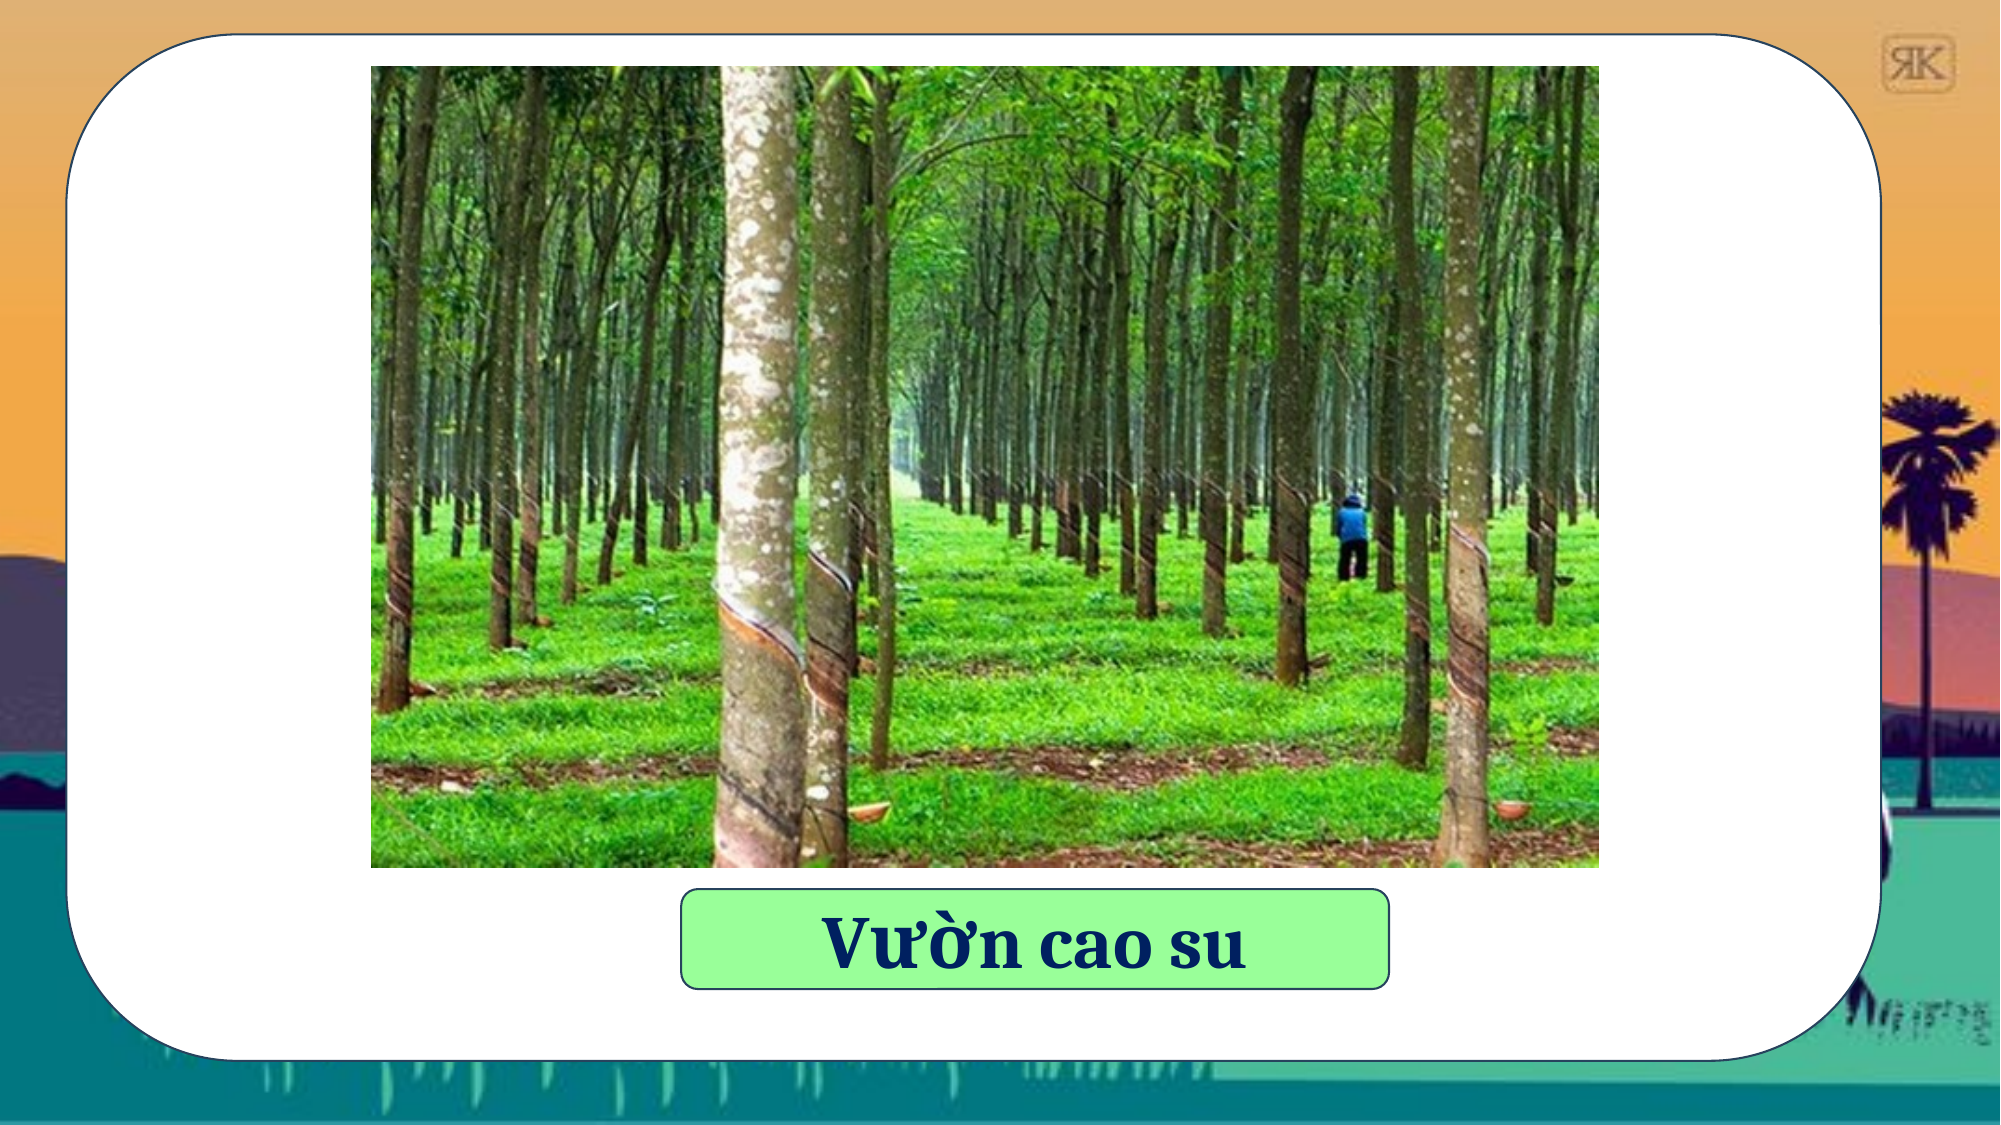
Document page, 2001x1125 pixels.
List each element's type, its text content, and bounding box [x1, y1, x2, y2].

text_box Vườn cao su [680, 888, 1391, 991]
picture [0, 0, 2000, 1125]
text_box [65, 33, 1883, 1062]
